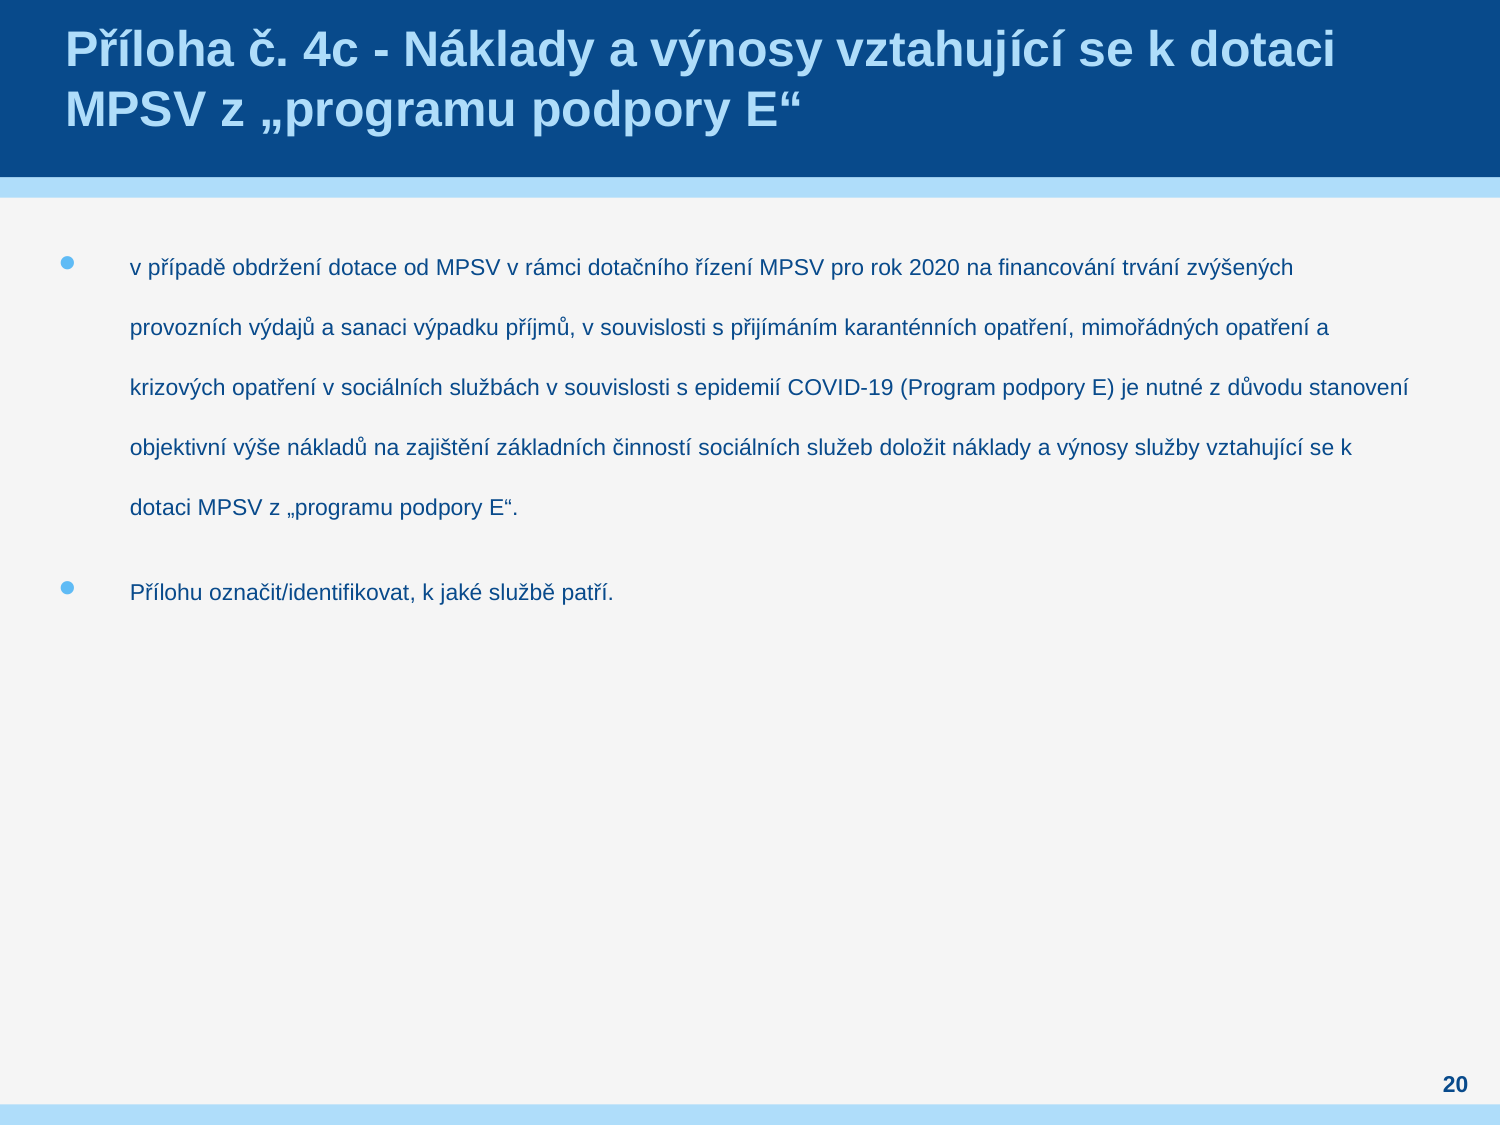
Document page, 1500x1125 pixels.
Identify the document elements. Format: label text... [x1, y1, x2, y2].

slide_number 20 [1417, 1068, 1495, 1099]
title Příloha č. 4c - Náklady a výnosy vztahující se k dotaci MPSV z „programu podpory E“ [59, 42, 1441, 149]
list v případě obdržení dotace od MPSV v rámci dotačního řízení MPSV pro rok 2020 na financování trvání zvýšených provozních výdajů a sanaci výpadku příjmů, v souvislosti s přijímáním karanténních opatření, mimořádných opatření a krizových opatření v sociálních službách v souvislosti s epidemií COVID-19 (Program podpory E) je nutné z důvodu stanovení objektivní výše nákladů na zajištění základních činností sociálních služeb doložit náklady a výnosy služby vztahující se k dotaci MPSV z „programu podpory E“. Přílohu označit/identifikovat, k jaké službě patří. [59, 219, 1412, 1047]
